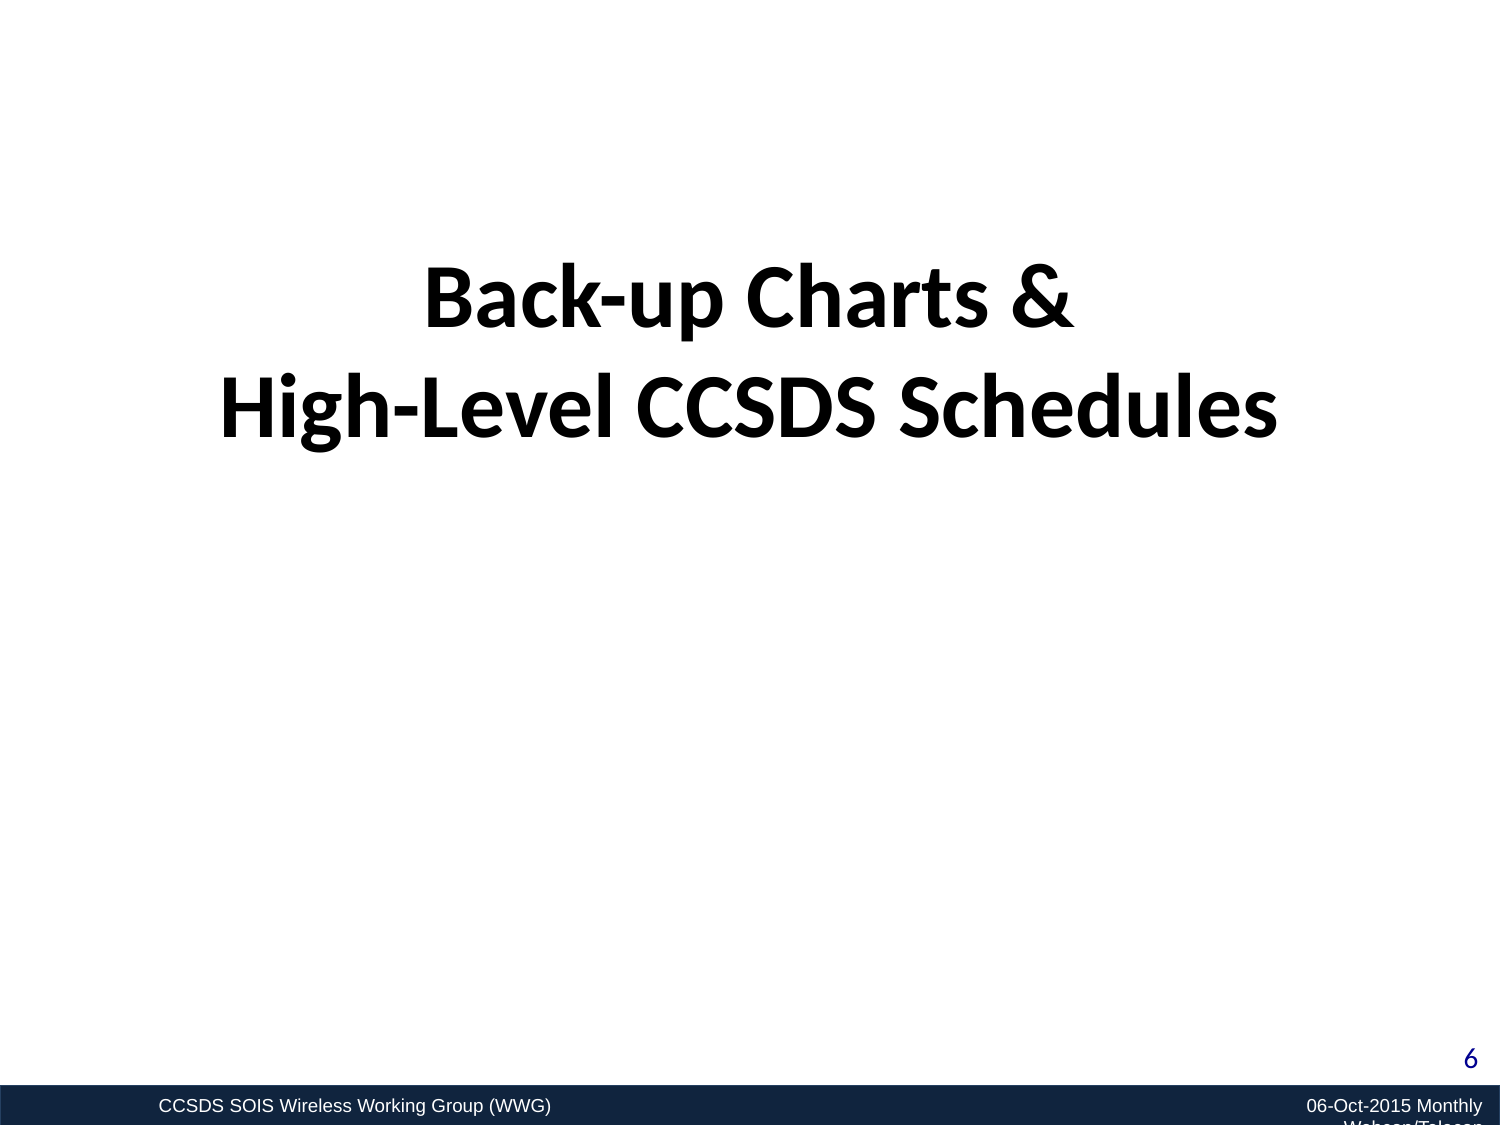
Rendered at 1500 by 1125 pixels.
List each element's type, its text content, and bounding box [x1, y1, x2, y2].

title Back-up Charts & High-Level CCSDS Schedules [112, 228, 1388, 470]
